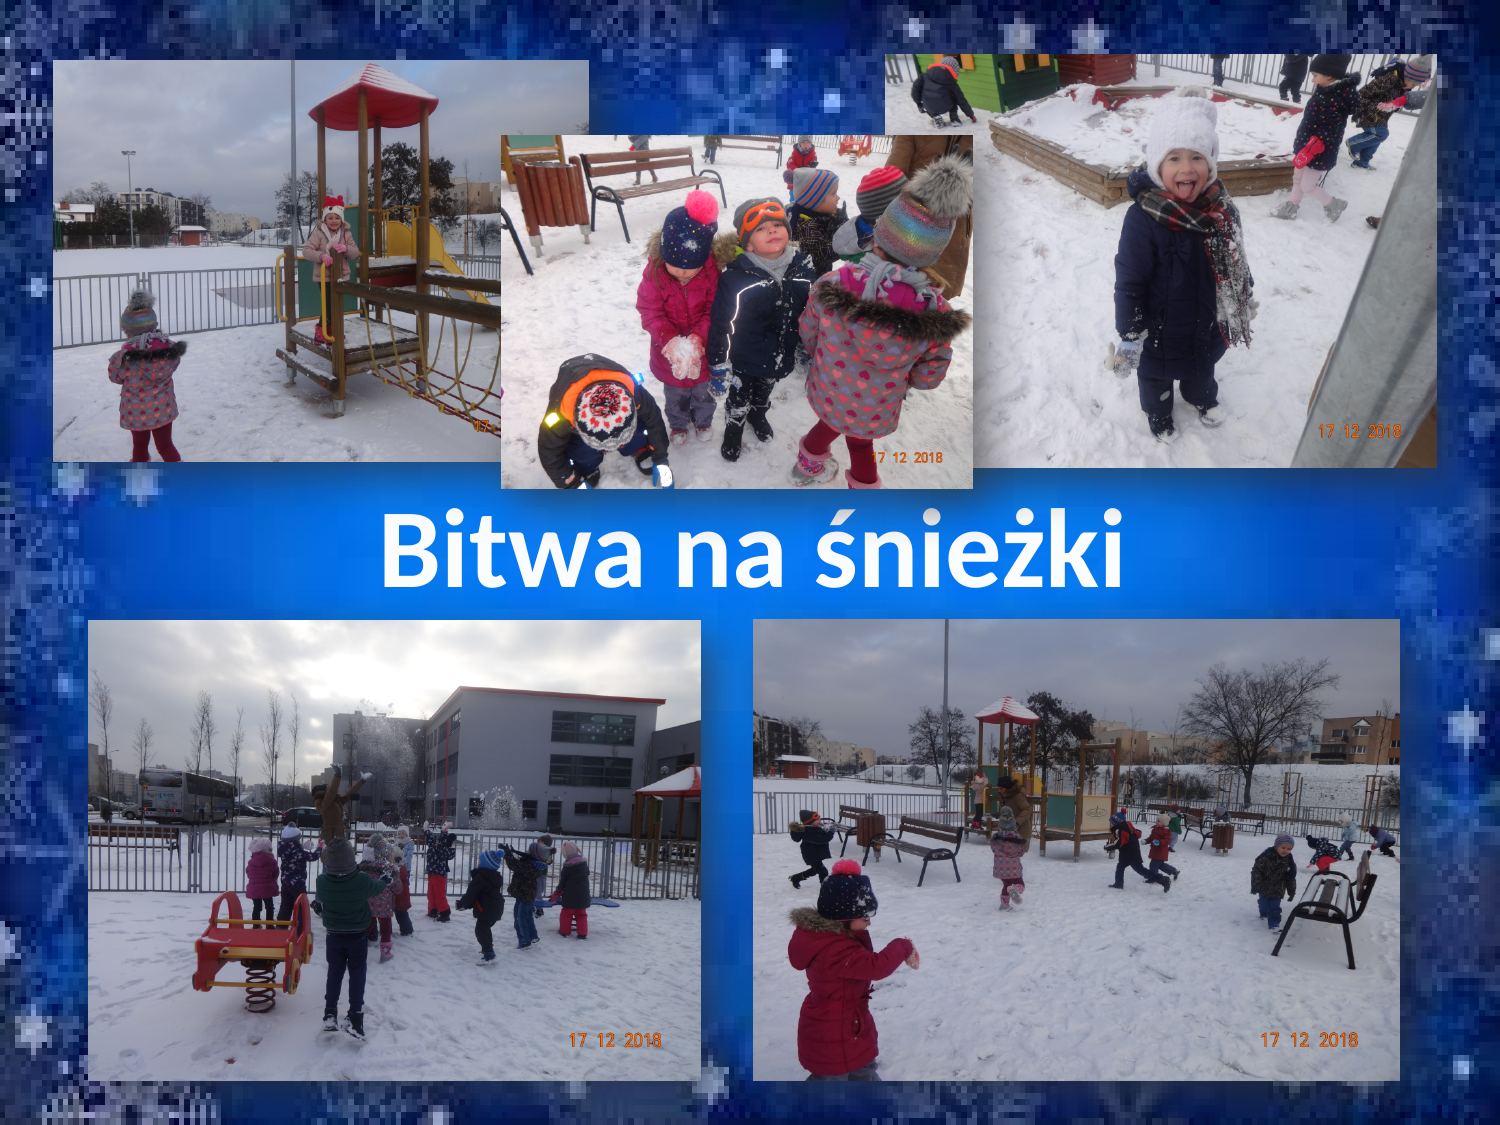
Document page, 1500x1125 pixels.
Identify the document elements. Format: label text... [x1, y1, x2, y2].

text_box Bitwa na śnieżki [363, 510, 1144, 618]
picture [0, 0, 1500, 1125]
